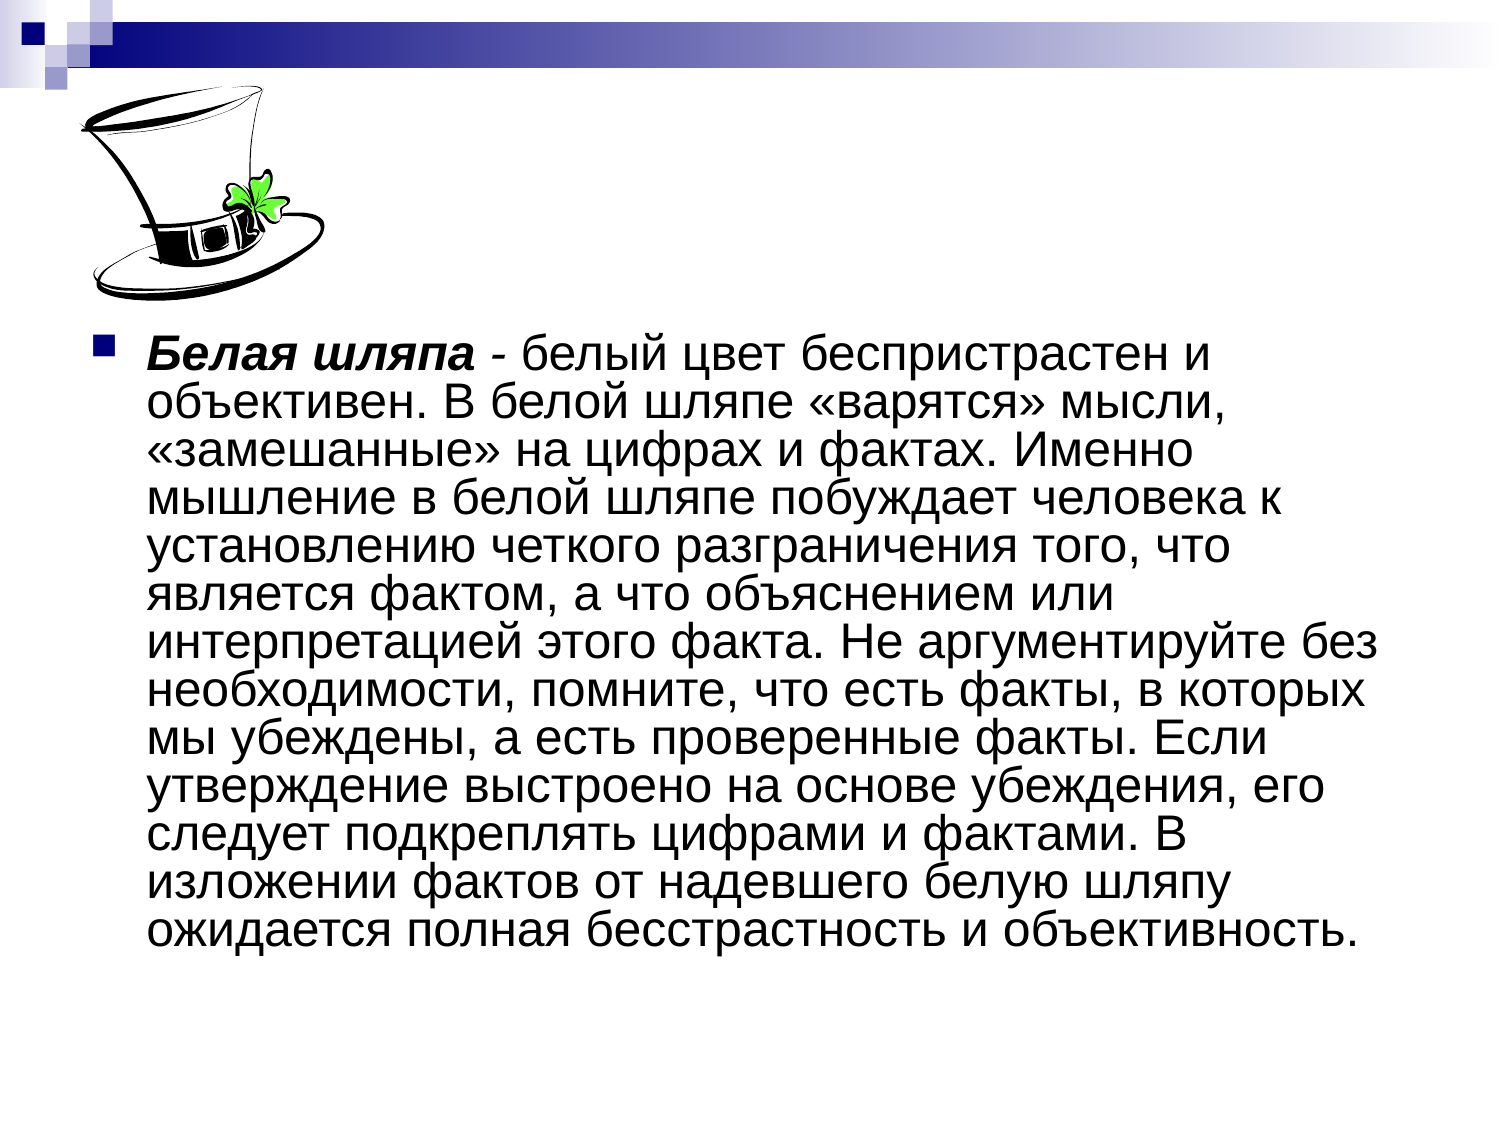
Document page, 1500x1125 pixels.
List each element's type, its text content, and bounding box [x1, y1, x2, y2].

list Белая шляпа - белый цвет беспристрастен и объективен. В белой шляпе «варятся» мысли, «замешанные» на цифрах и фактах. Именно мышление в белой шляпе побуждает человека к установлению четкого разграничения того, что является фактом, а что объяснением или интерпретацией этого факта. Не аргументируйте без необходимости, помните, что есть факты, в которых мы убеждены, а есть проверенные факты. Если утверждение выстроено на основе убеждения, его следует подкреплять цифрами и фактами. В изложении фактов от надевшего белую шляпу ожидается полная бесстрастность и объективность. [74, 324, 1426, 963]
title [76, 77, 327, 304]
